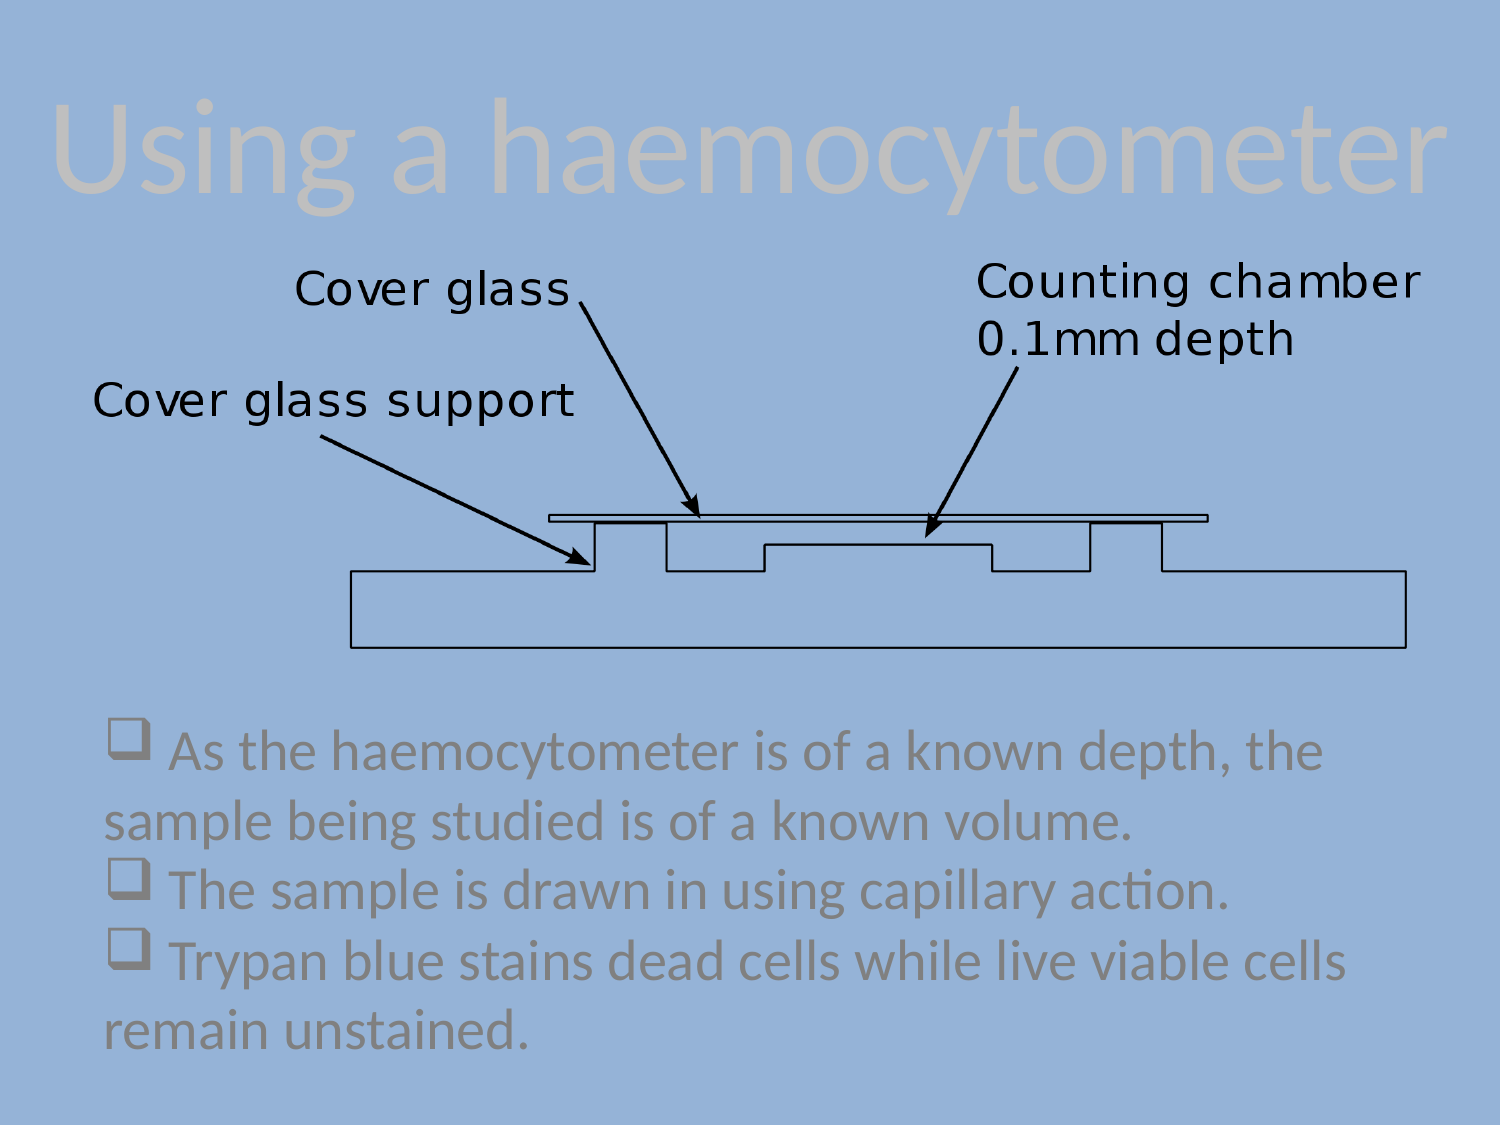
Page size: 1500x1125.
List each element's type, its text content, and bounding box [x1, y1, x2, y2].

title Using a haemocytometer [29, 45, 1471, 233]
text_box As the haemocytometer is of a known depth, the sample being studied is of a known volume. The sample is drawn in using capillary action. Trypan blue stains dead cells while live viable cells remain unstained. [88, 704, 1424, 1069]
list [76, 243, 1427, 669]
